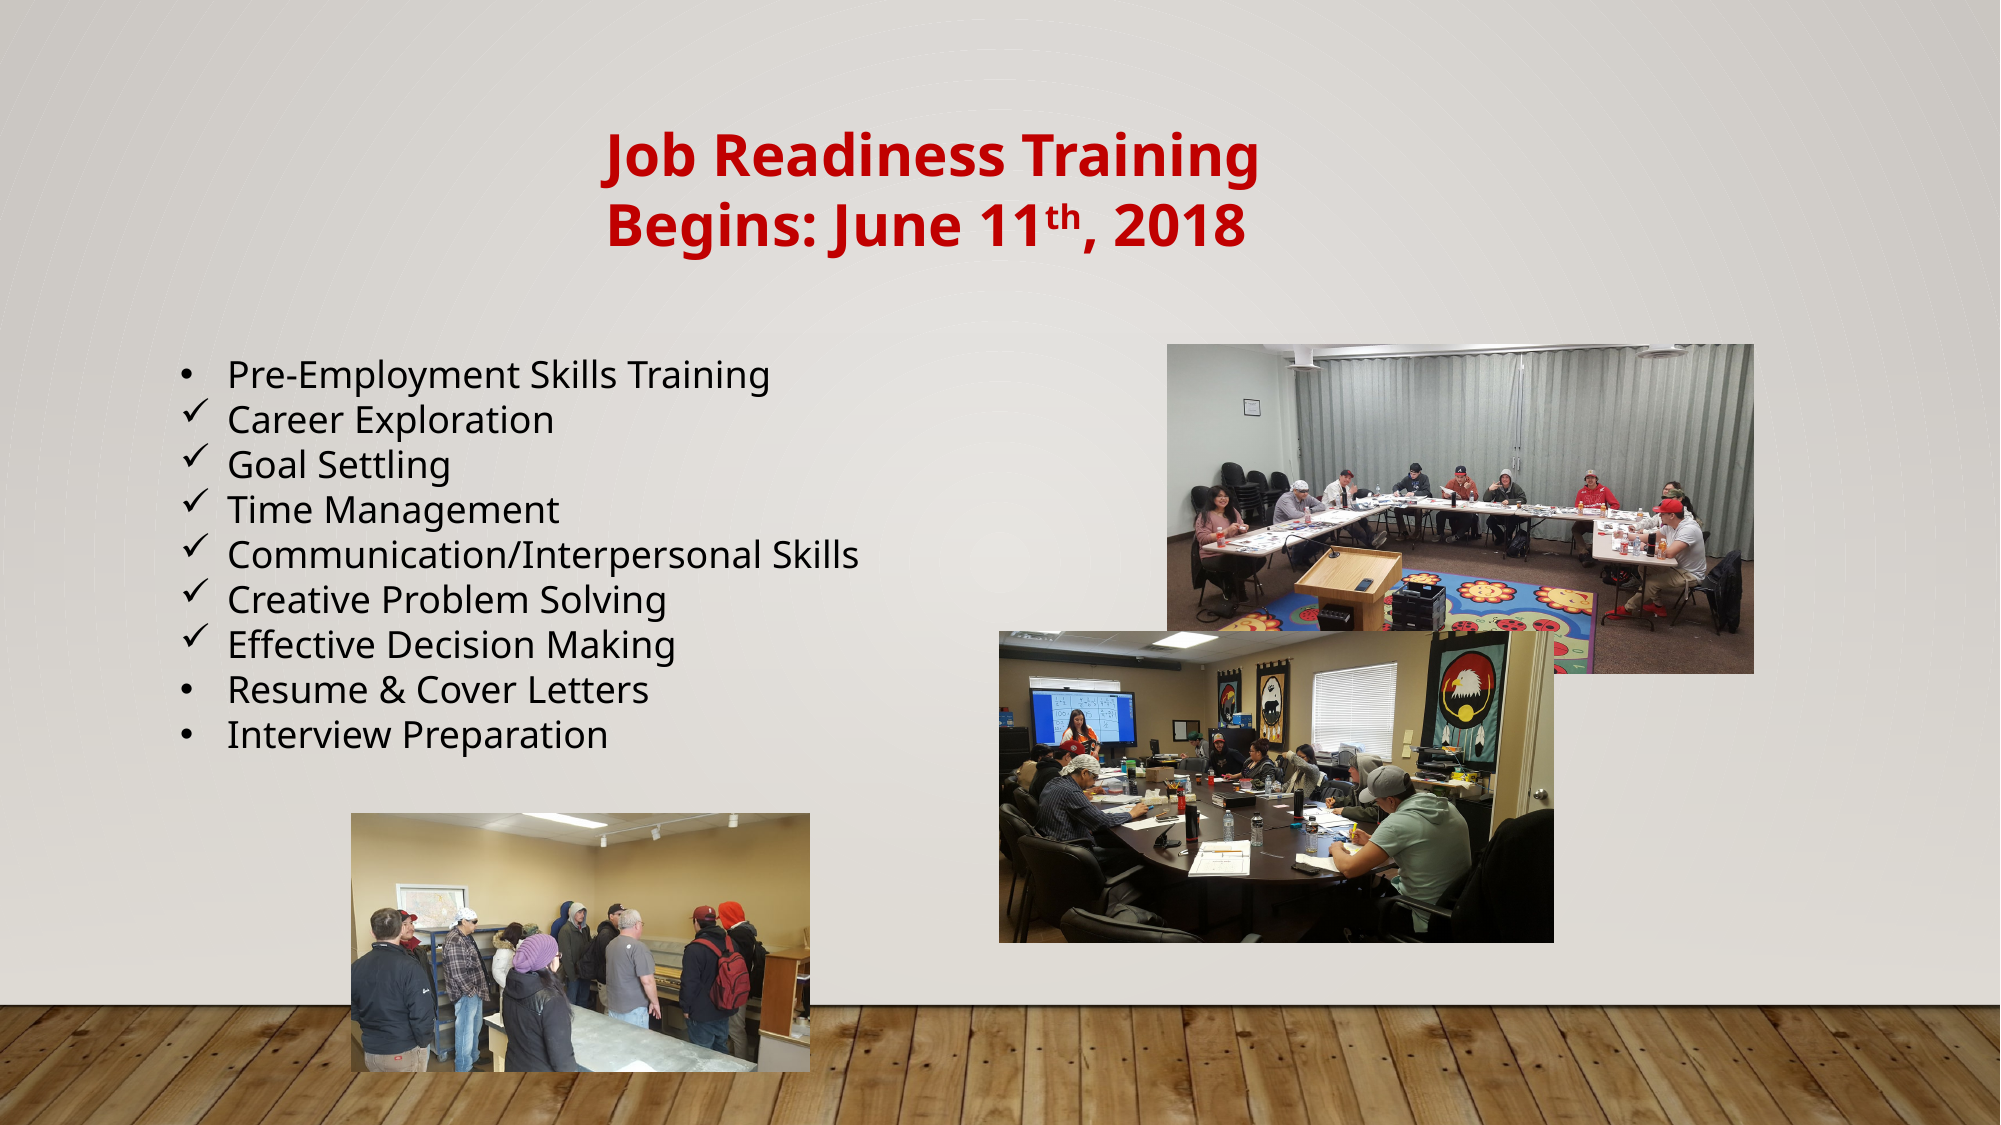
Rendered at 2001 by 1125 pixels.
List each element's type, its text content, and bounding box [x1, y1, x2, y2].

picture [0, 813, 2000, 1125]
text_box Pre-Employment Skills Training Career Exploration Goal Settling Time Management Communication/Interpersonal Skills Creative Problem Solving Effective Decision Making Resume & Cover Letters Interview Preparation [165, 344, 876, 809]
picture [999, 343, 1755, 943]
text_box Job Readiness Training Begins: June 11th, 2018 [590, 111, 1277, 266]
